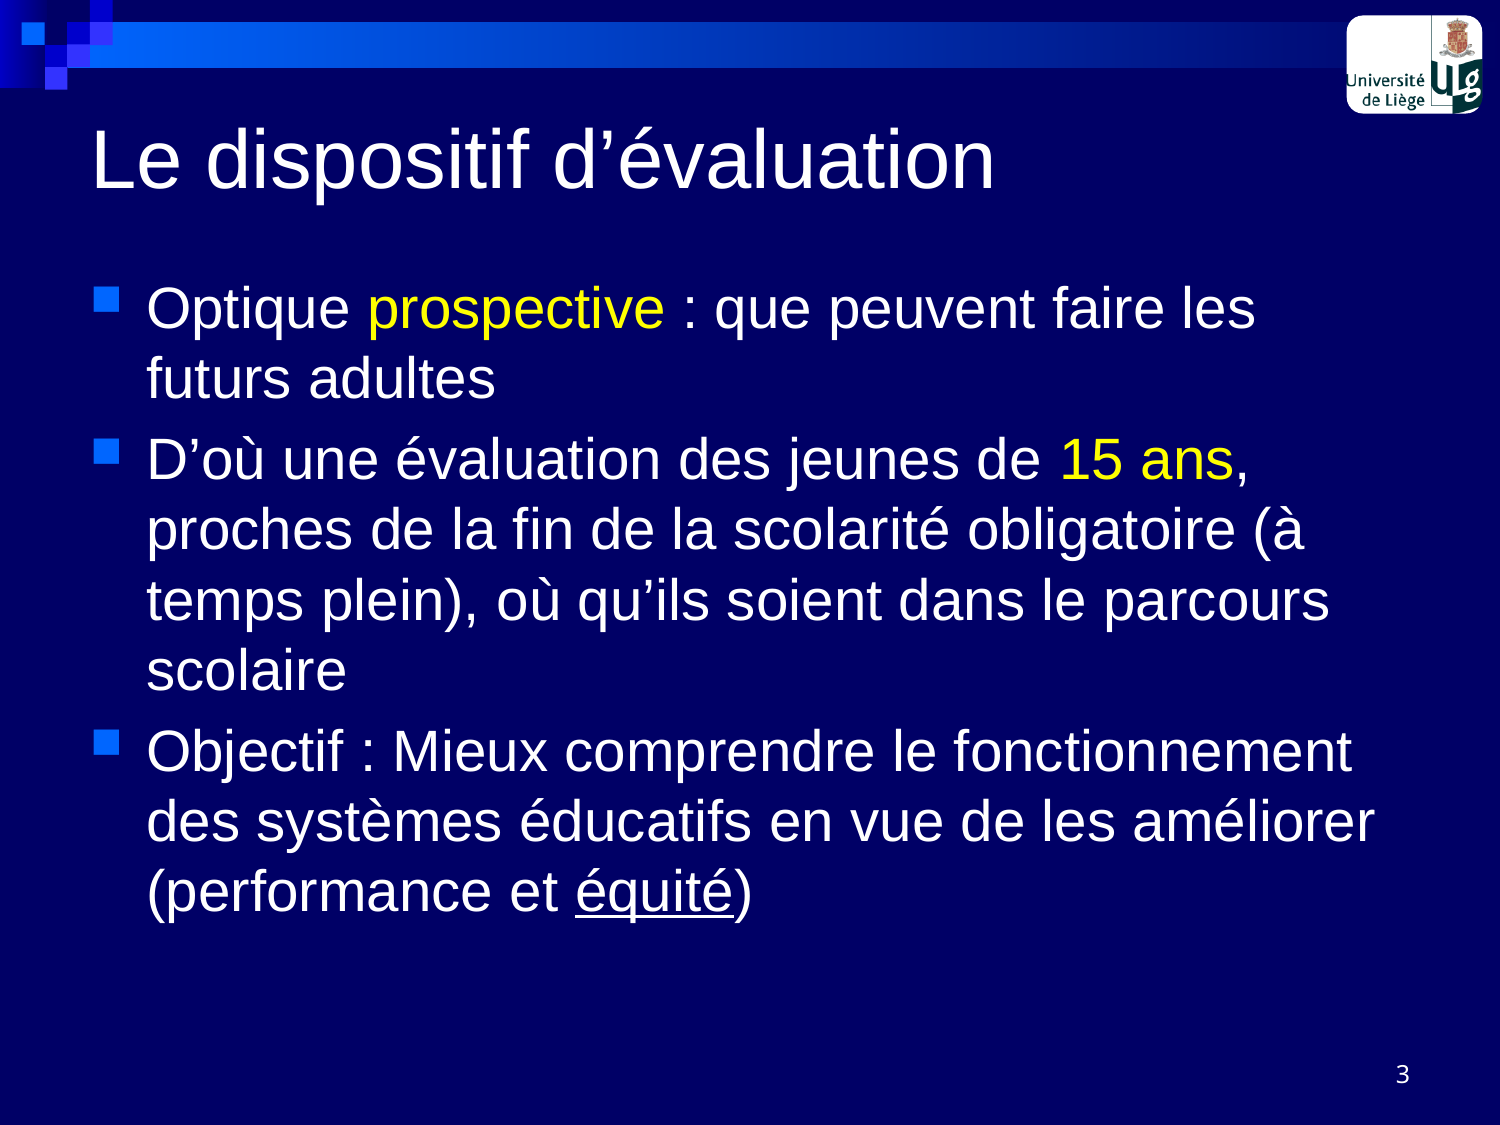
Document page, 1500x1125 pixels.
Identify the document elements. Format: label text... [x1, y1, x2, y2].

picture [1346, 15, 1483, 114]
title Le dispositif d’évaluation [74, 42, 1426, 262]
slide_number 3 [1074, 1024, 1426, 1101]
list Optique prospective : que peuvent faire les futurs adultes D’où une évaluation des jeunes de 15 ans, proches de la fin de la scolarité obligatoire (à temps plein), où qu’ils soient dans le parcours scolaire Objectif : Mieux comprendre le fonctionnement des systèmes éducatifs en vue de les améliorer (performance et équité) [74, 262, 1426, 1071]
